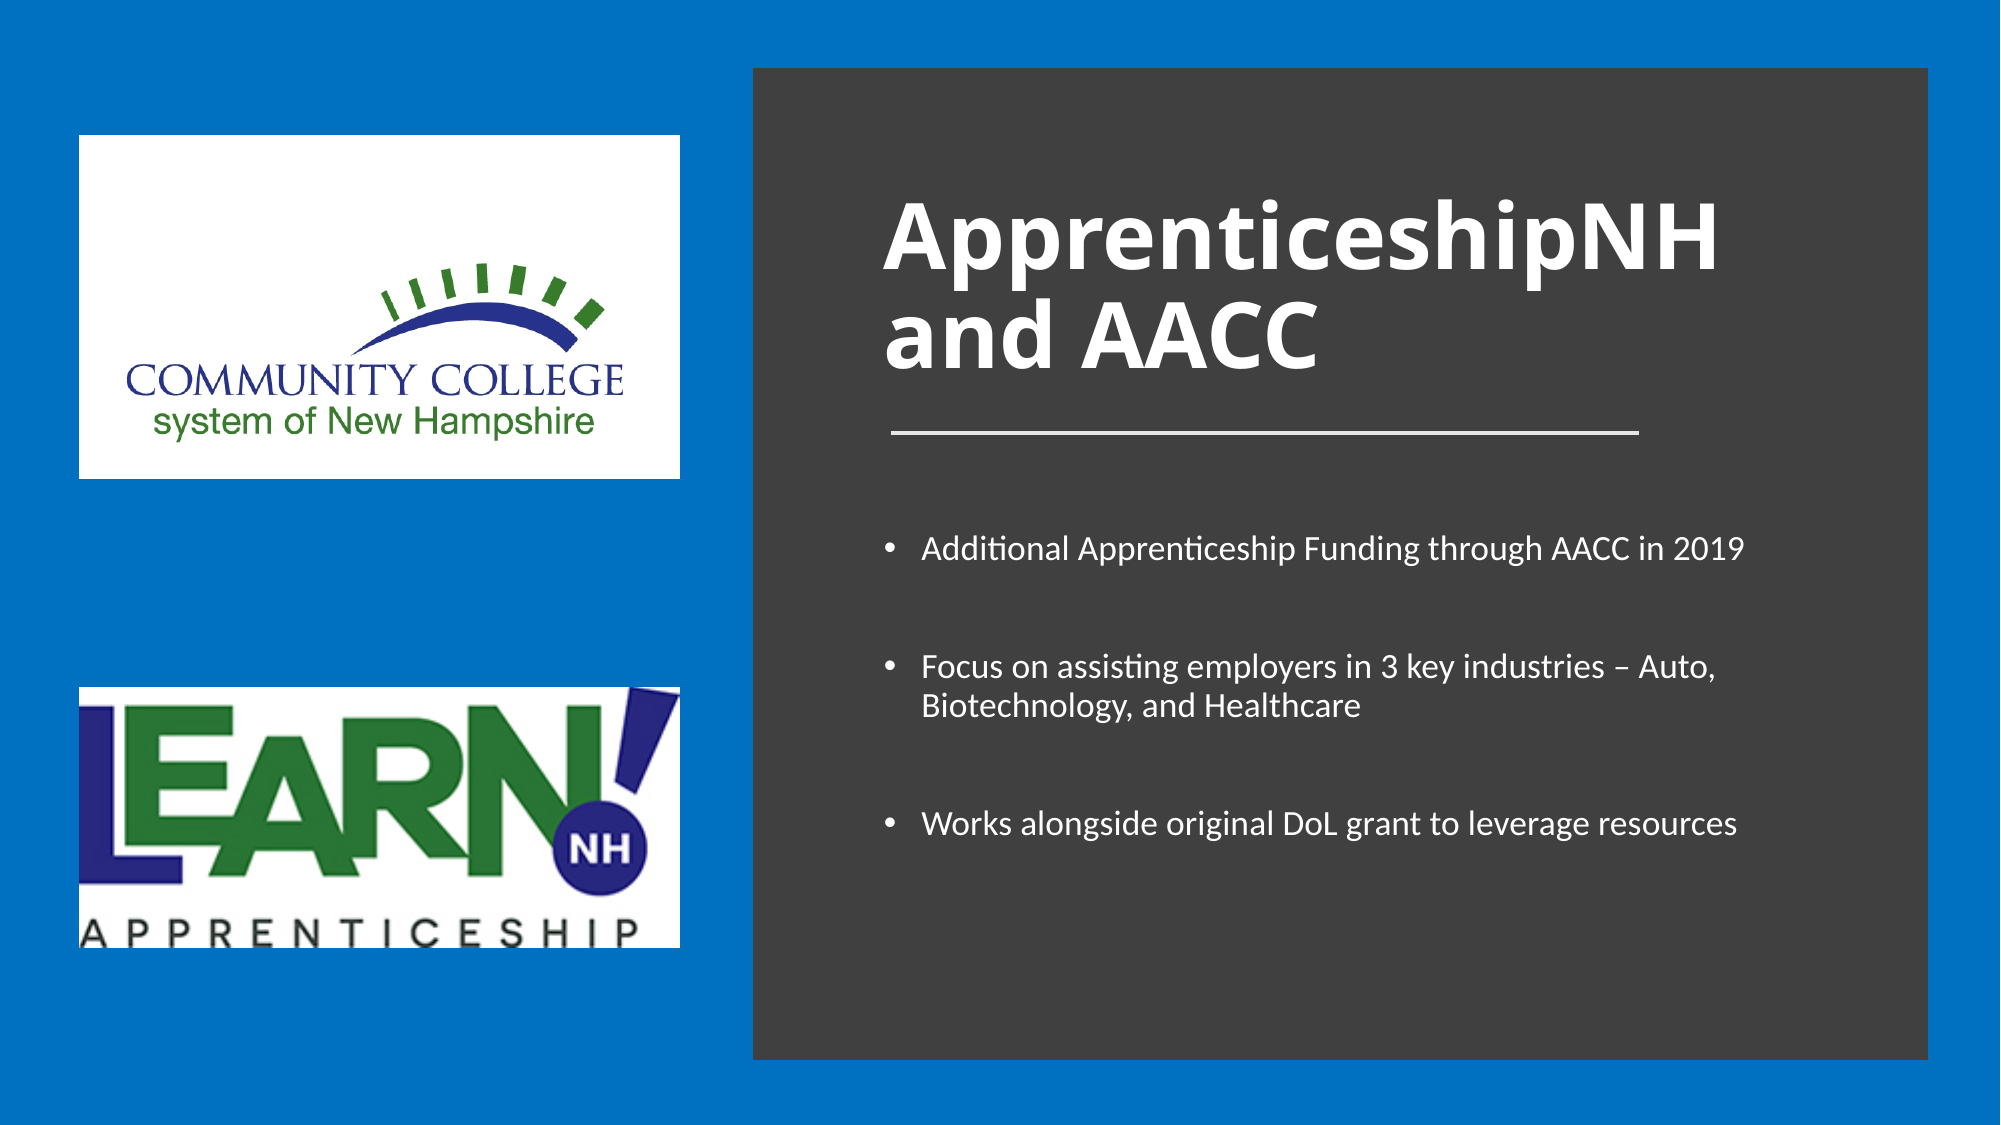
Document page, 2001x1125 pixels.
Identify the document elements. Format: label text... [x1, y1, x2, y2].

text_box [762, 77, 1918, 1050]
title ApprenticeshipNH and AACC [869, 172, 1795, 407]
picture [78, 687, 680, 948]
picture [78, 135, 680, 479]
list Additional Apprenticeship Funding through AACC in 2019 Focus on assisting employers in 3 key industries – Auto, Biotechnology, and Healthcare Works alongside original DoL grant to leverage resources [869, 459, 1812, 950]
